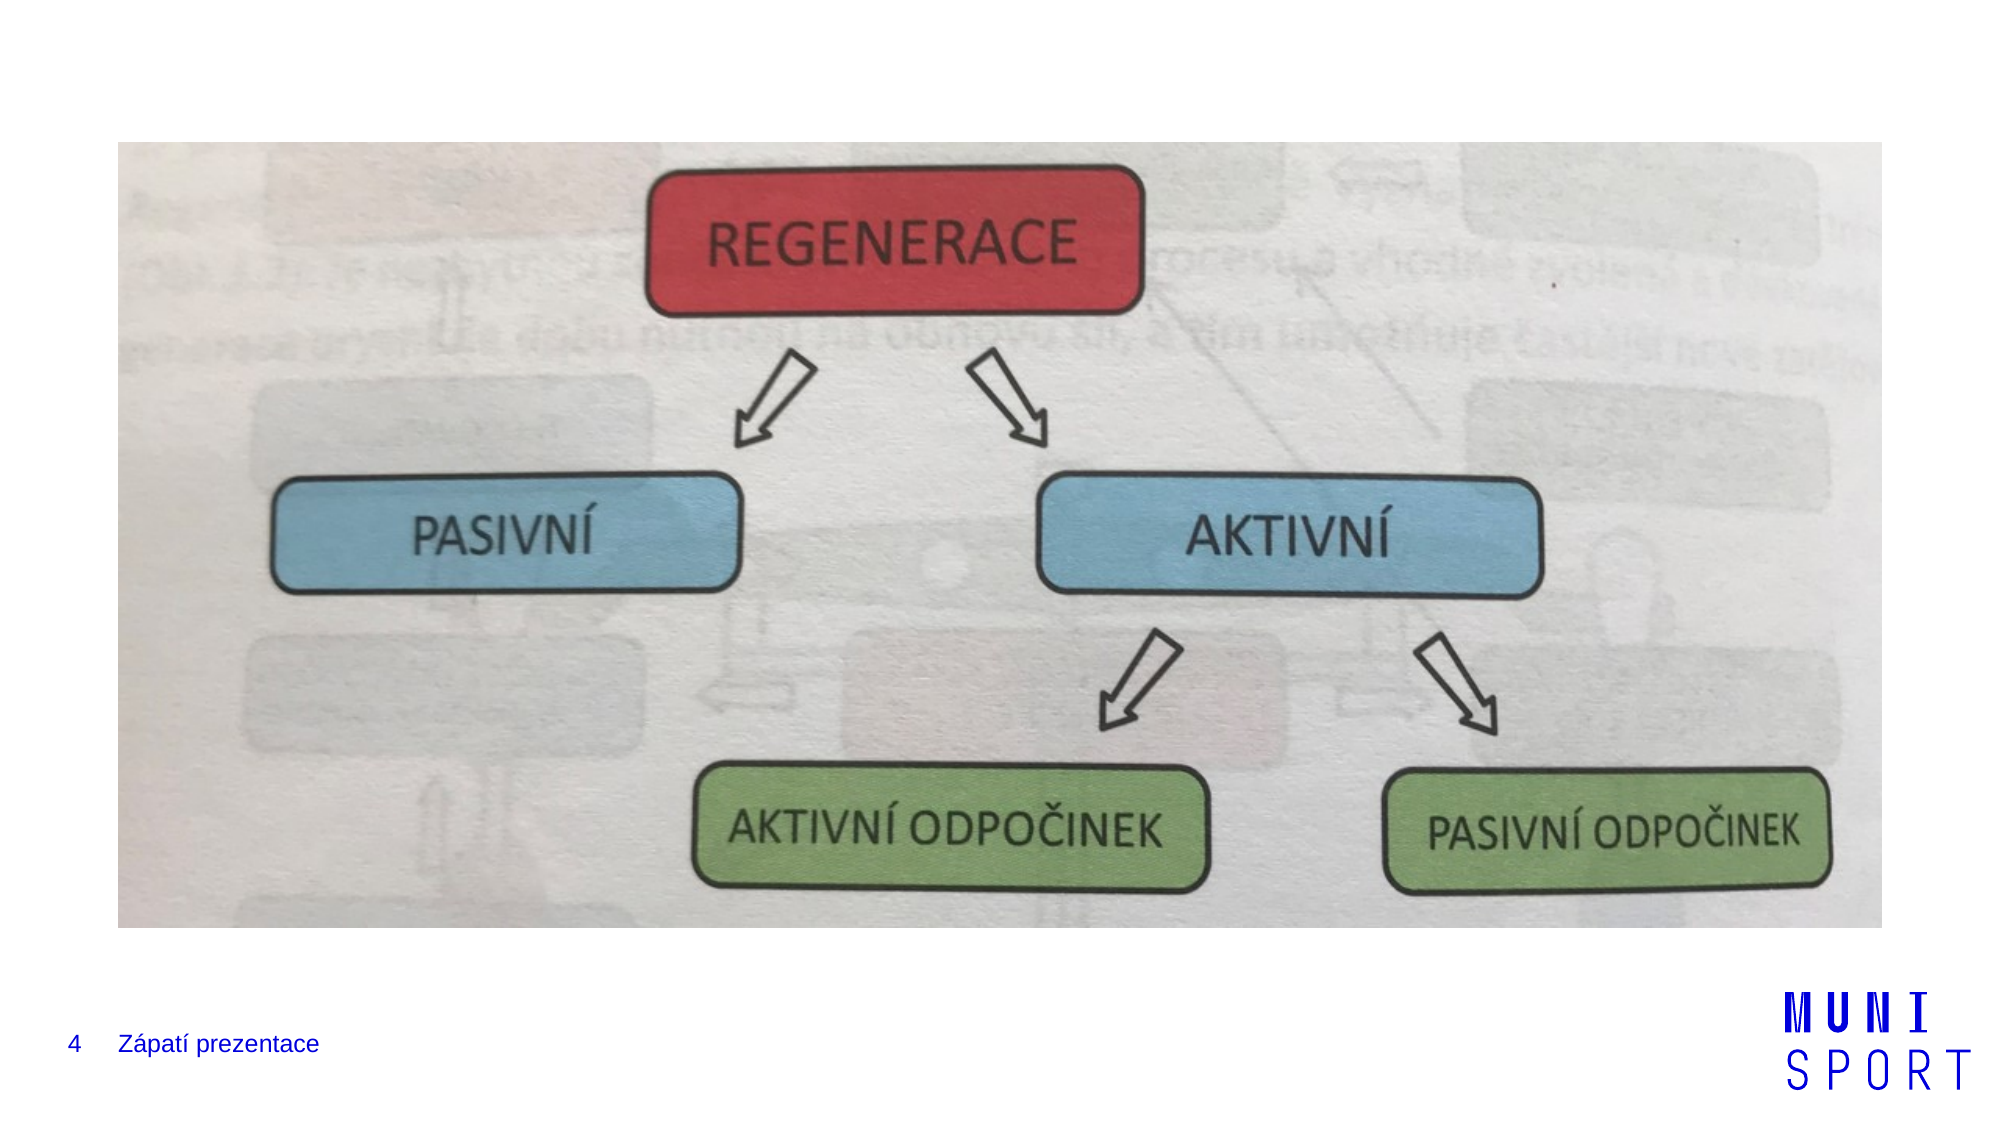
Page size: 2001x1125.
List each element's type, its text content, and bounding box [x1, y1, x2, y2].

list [117, 141, 1883, 929]
footer Zápatí prezentace [118, 1021, 1418, 1063]
slide_number 4 [67, 1021, 110, 1063]
